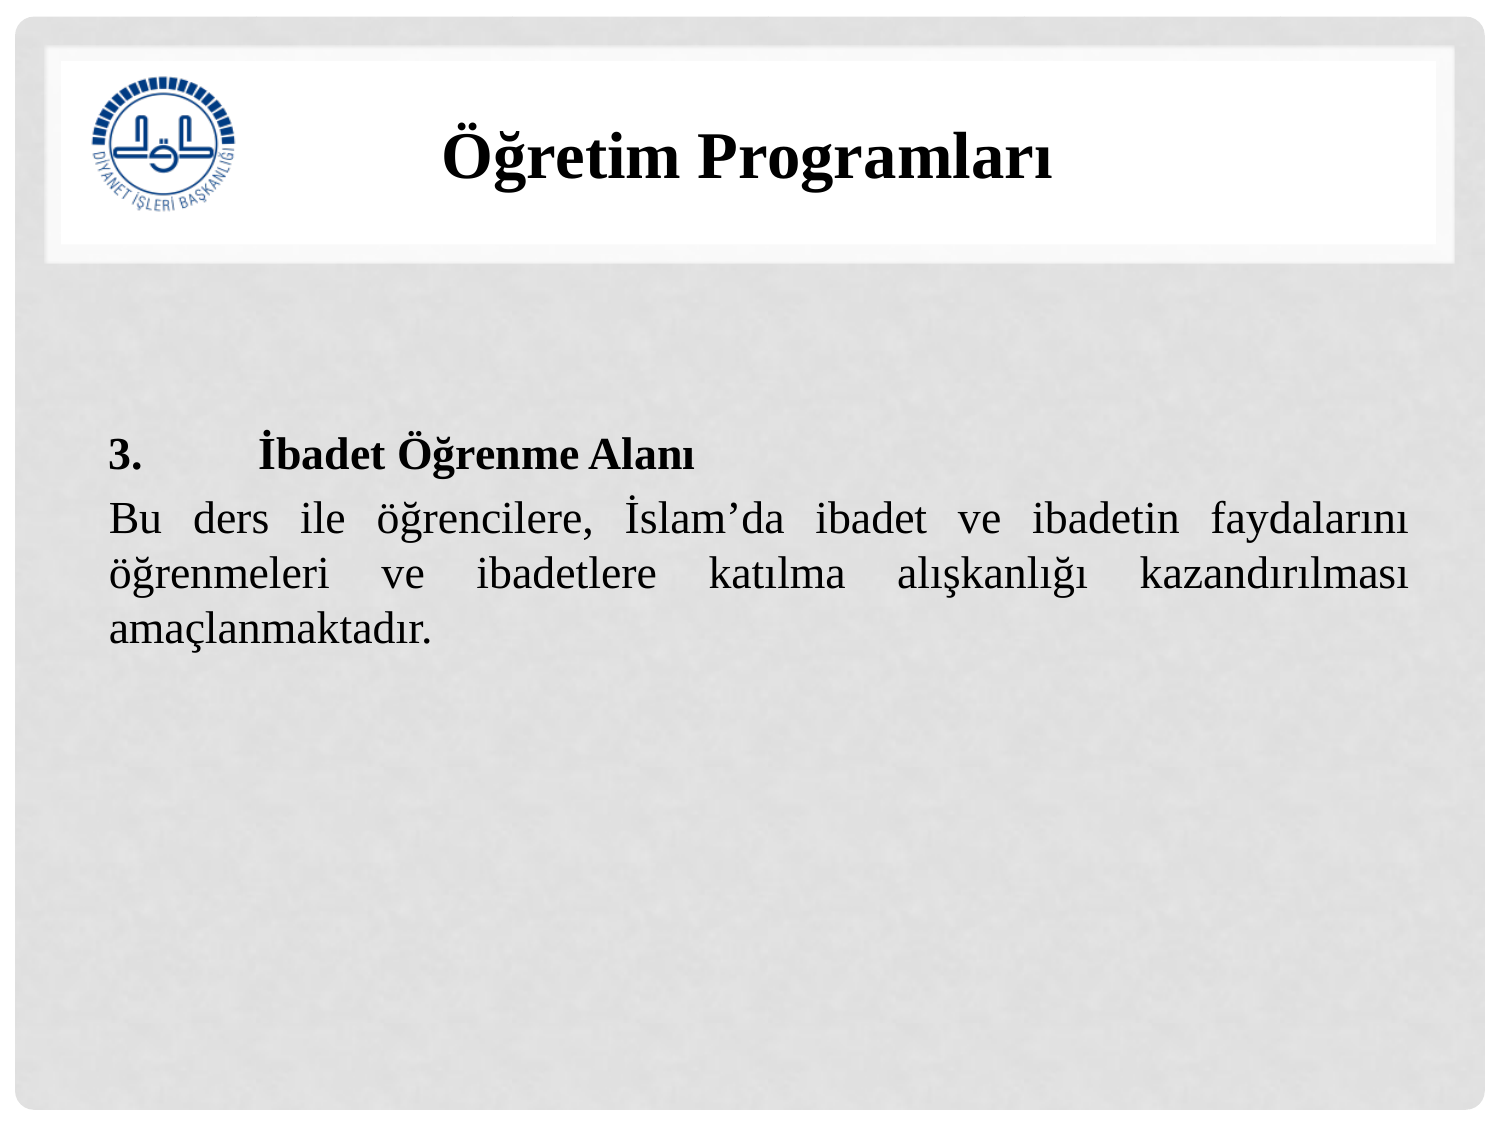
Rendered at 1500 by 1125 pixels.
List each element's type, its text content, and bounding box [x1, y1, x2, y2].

picture [88, 72, 239, 216]
title Öğretim Programları [69, 66, 1425, 238]
list 3. İbadet Öğrenme Alanı Bu ders ile öğrencilere, İslam’da ibadet ve ibadetin faydalarını öğrenmeleri ve ibadetlere katılma alışkanlığı kazandırılması amaçlanmaktadır. [75, 287, 1425, 1005]
